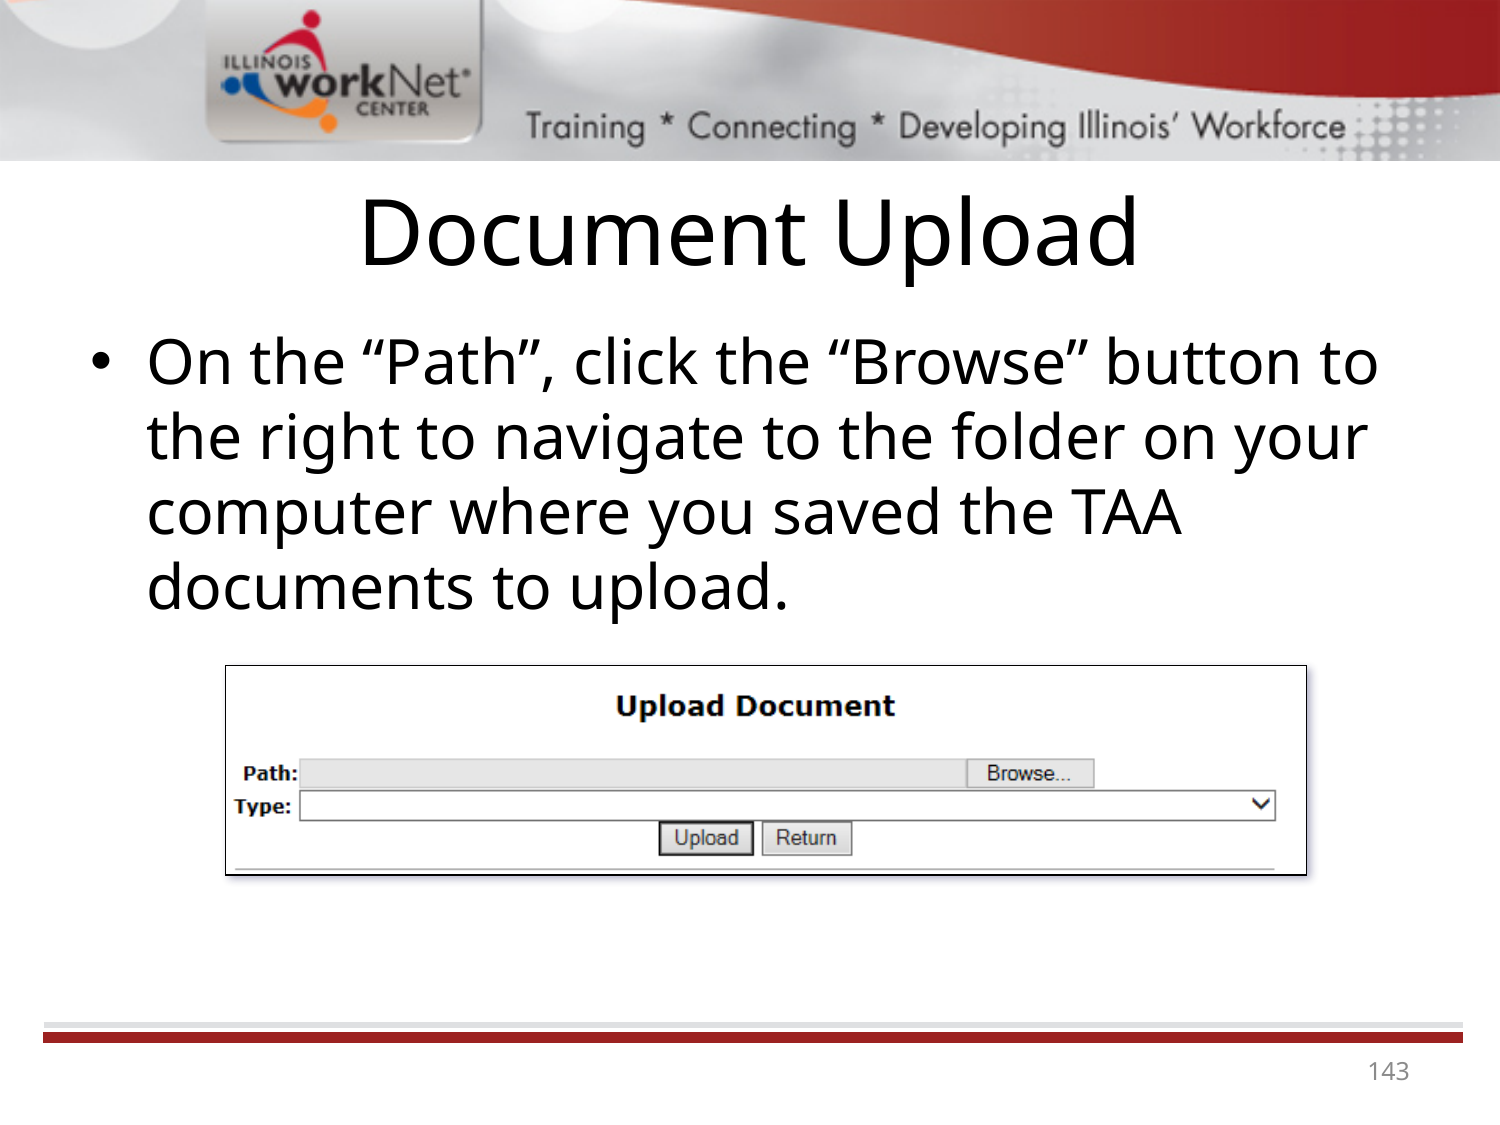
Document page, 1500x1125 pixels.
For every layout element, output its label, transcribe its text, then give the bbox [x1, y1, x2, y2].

title Document Upload [75, 135, 1425, 314]
picture [0, 0, 1500, 161]
slide_number 143 [1074, 1042, 1425, 1103]
picture [226, 666, 1307, 875]
list On the “Path”, click the “Browse” button to the right to navigate to the folder on your computer where you saved the TAA documents to upload. [75, 314, 1425, 1058]
